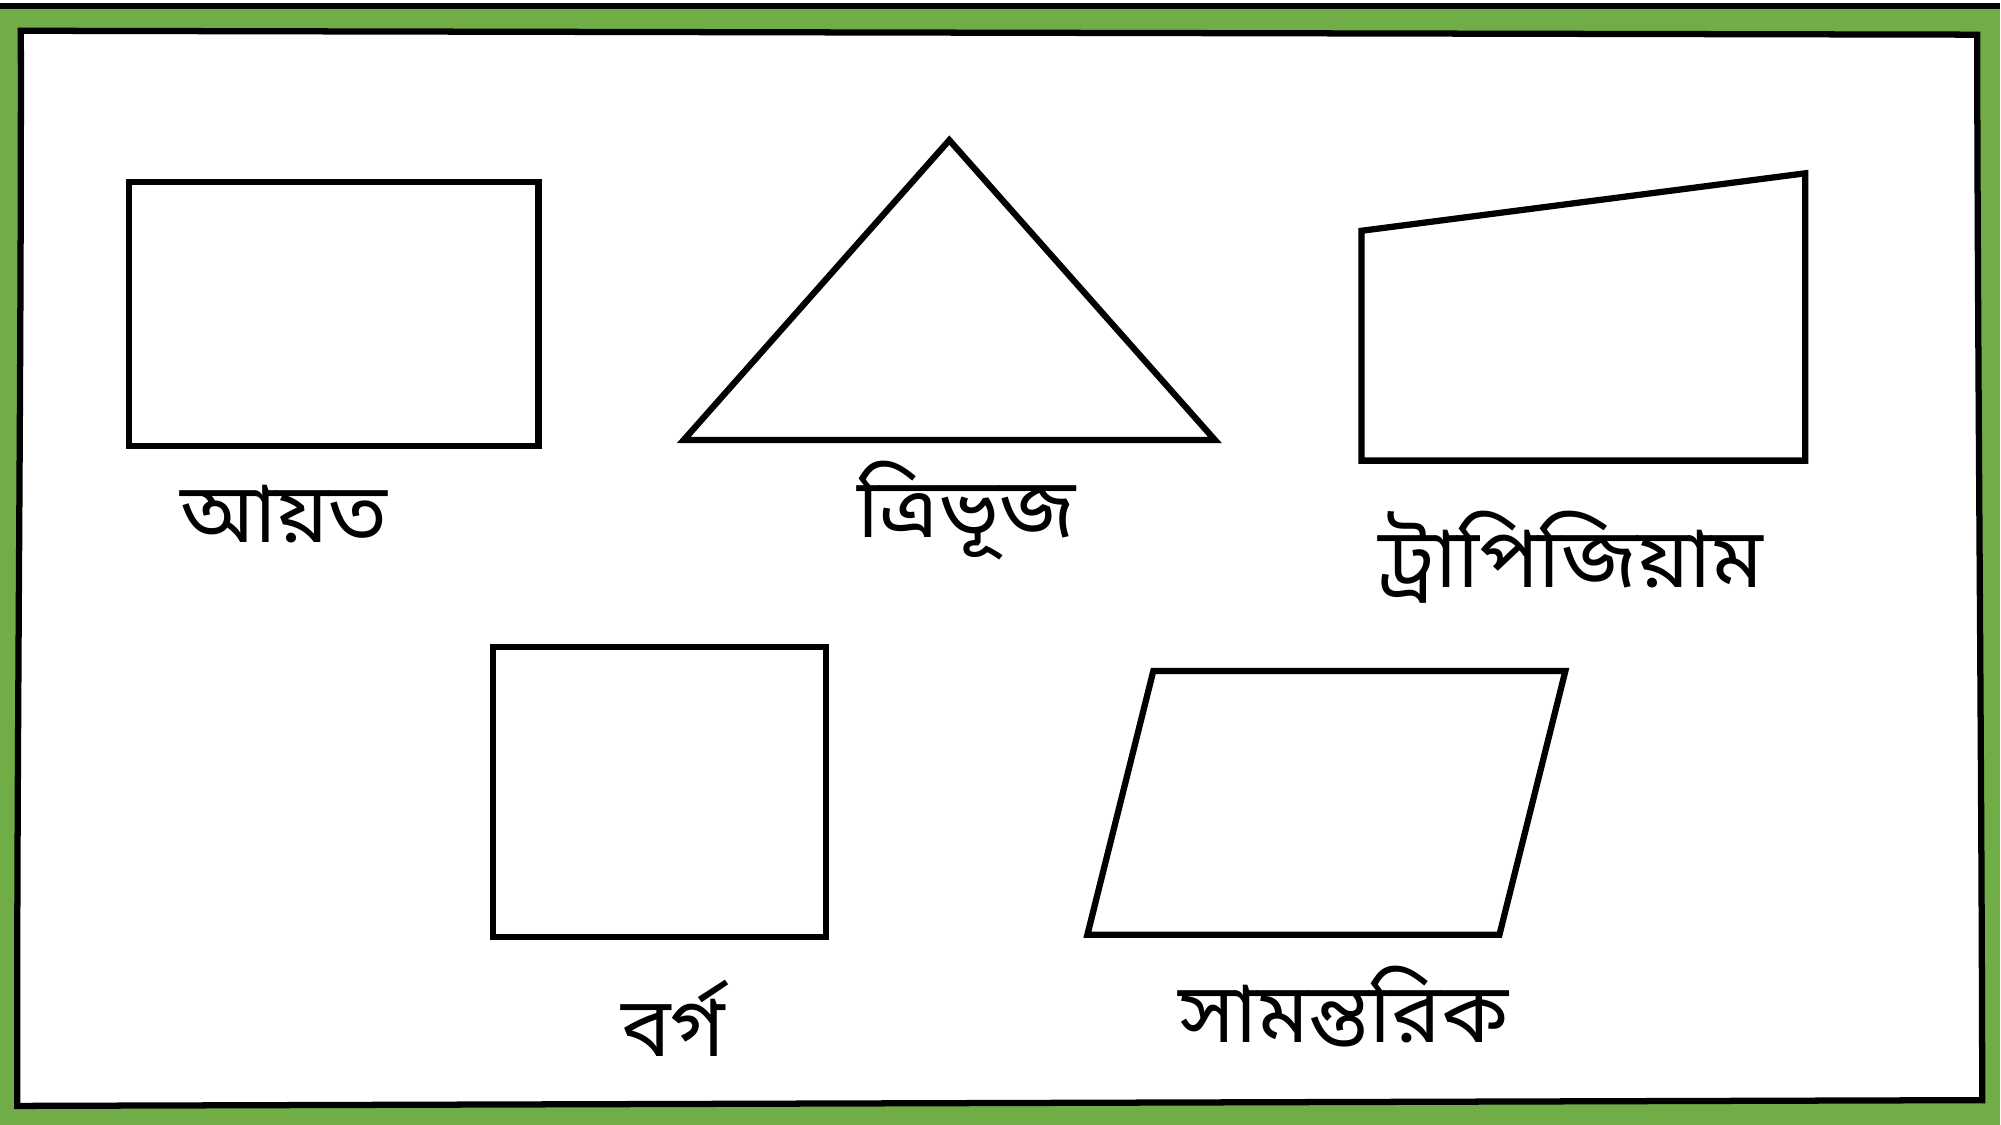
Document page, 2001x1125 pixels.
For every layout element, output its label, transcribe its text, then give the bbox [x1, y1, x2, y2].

text_box আয়ত [165, 452, 470, 567]
text_box [1086, 670, 1567, 936]
text_box সামন্তরিক [1163, 951, 1566, 1067]
text_box [128, 181, 539, 447]
text_box [492, 646, 827, 938]
text_box ত্রিভূজ [843, 446, 1235, 562]
text_box বর্গ [606, 966, 762, 1081]
text_box [1360, 172, 1807, 462]
text_box [681, 138, 1218, 442]
text_box [0, 5, 2000, 1125]
text_box ট্রাপিজিয়াম [1363, 496, 1859, 612]
